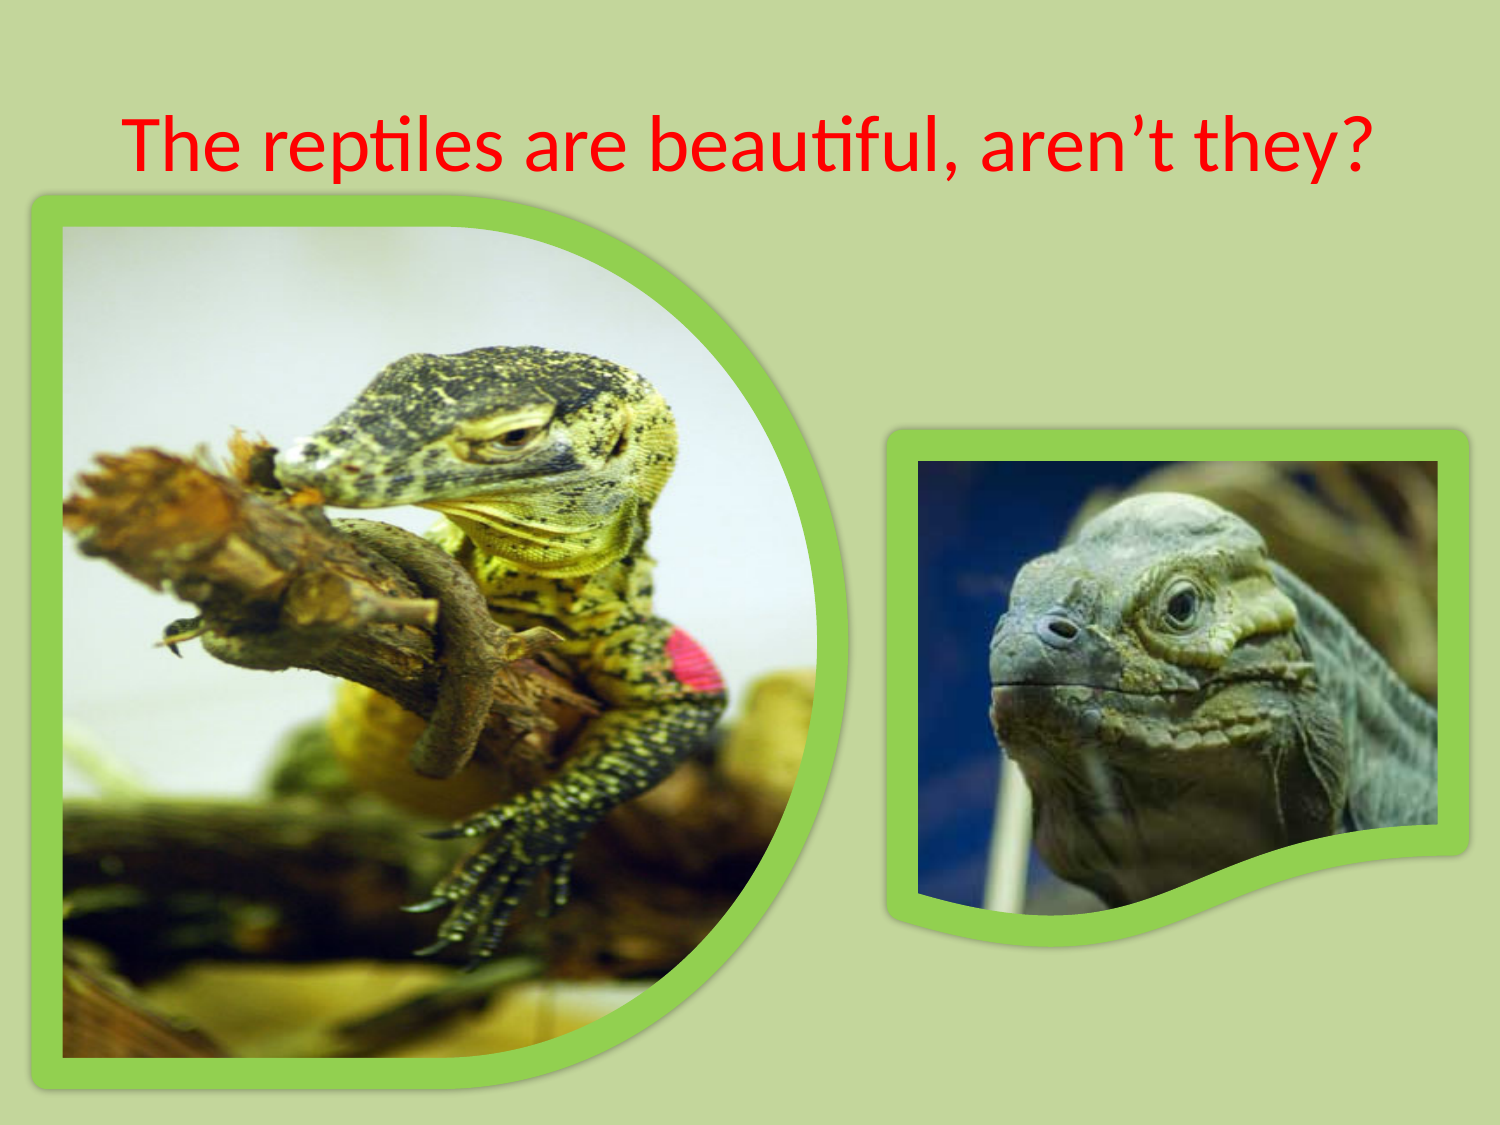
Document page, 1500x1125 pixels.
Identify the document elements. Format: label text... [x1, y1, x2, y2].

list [46, 210, 833, 1074]
title The reptiles are beautiful, aren’t they? [75, 45, 1425, 233]
picture [902, 445, 1454, 938]
